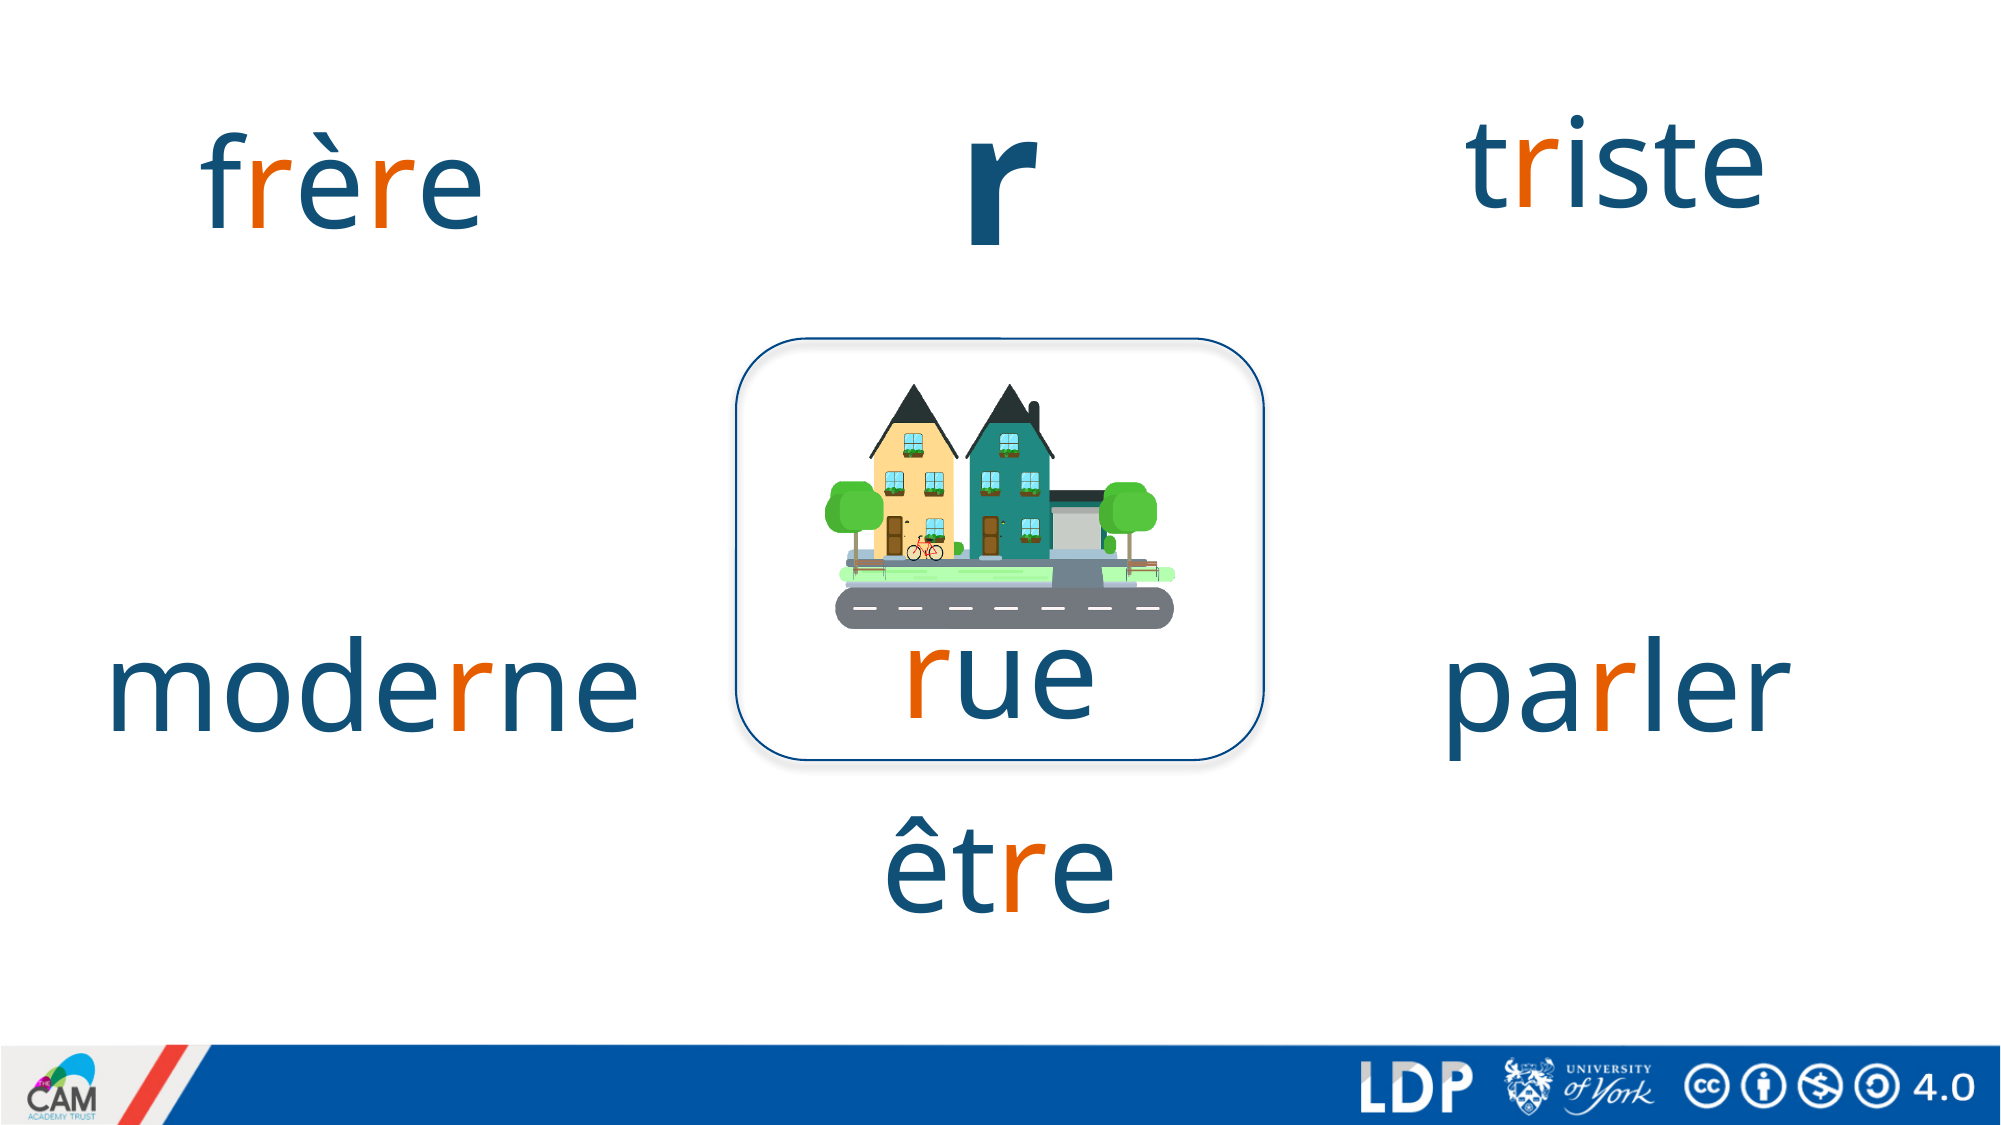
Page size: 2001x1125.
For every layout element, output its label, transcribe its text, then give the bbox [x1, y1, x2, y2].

text_box triste [1314, 75, 1919, 240]
text_box frère [187, 95, 500, 261]
text_box être [670, 779, 1330, 945]
text_box moderne [36, 598, 710, 764]
picture [0, 0, 2001, 1125]
text_box parler [1424, 598, 1809, 764]
text_box [734, 337, 1265, 762]
text_box rue [885, 629, 1115, 752]
title r [137, 76, 1863, 295]
